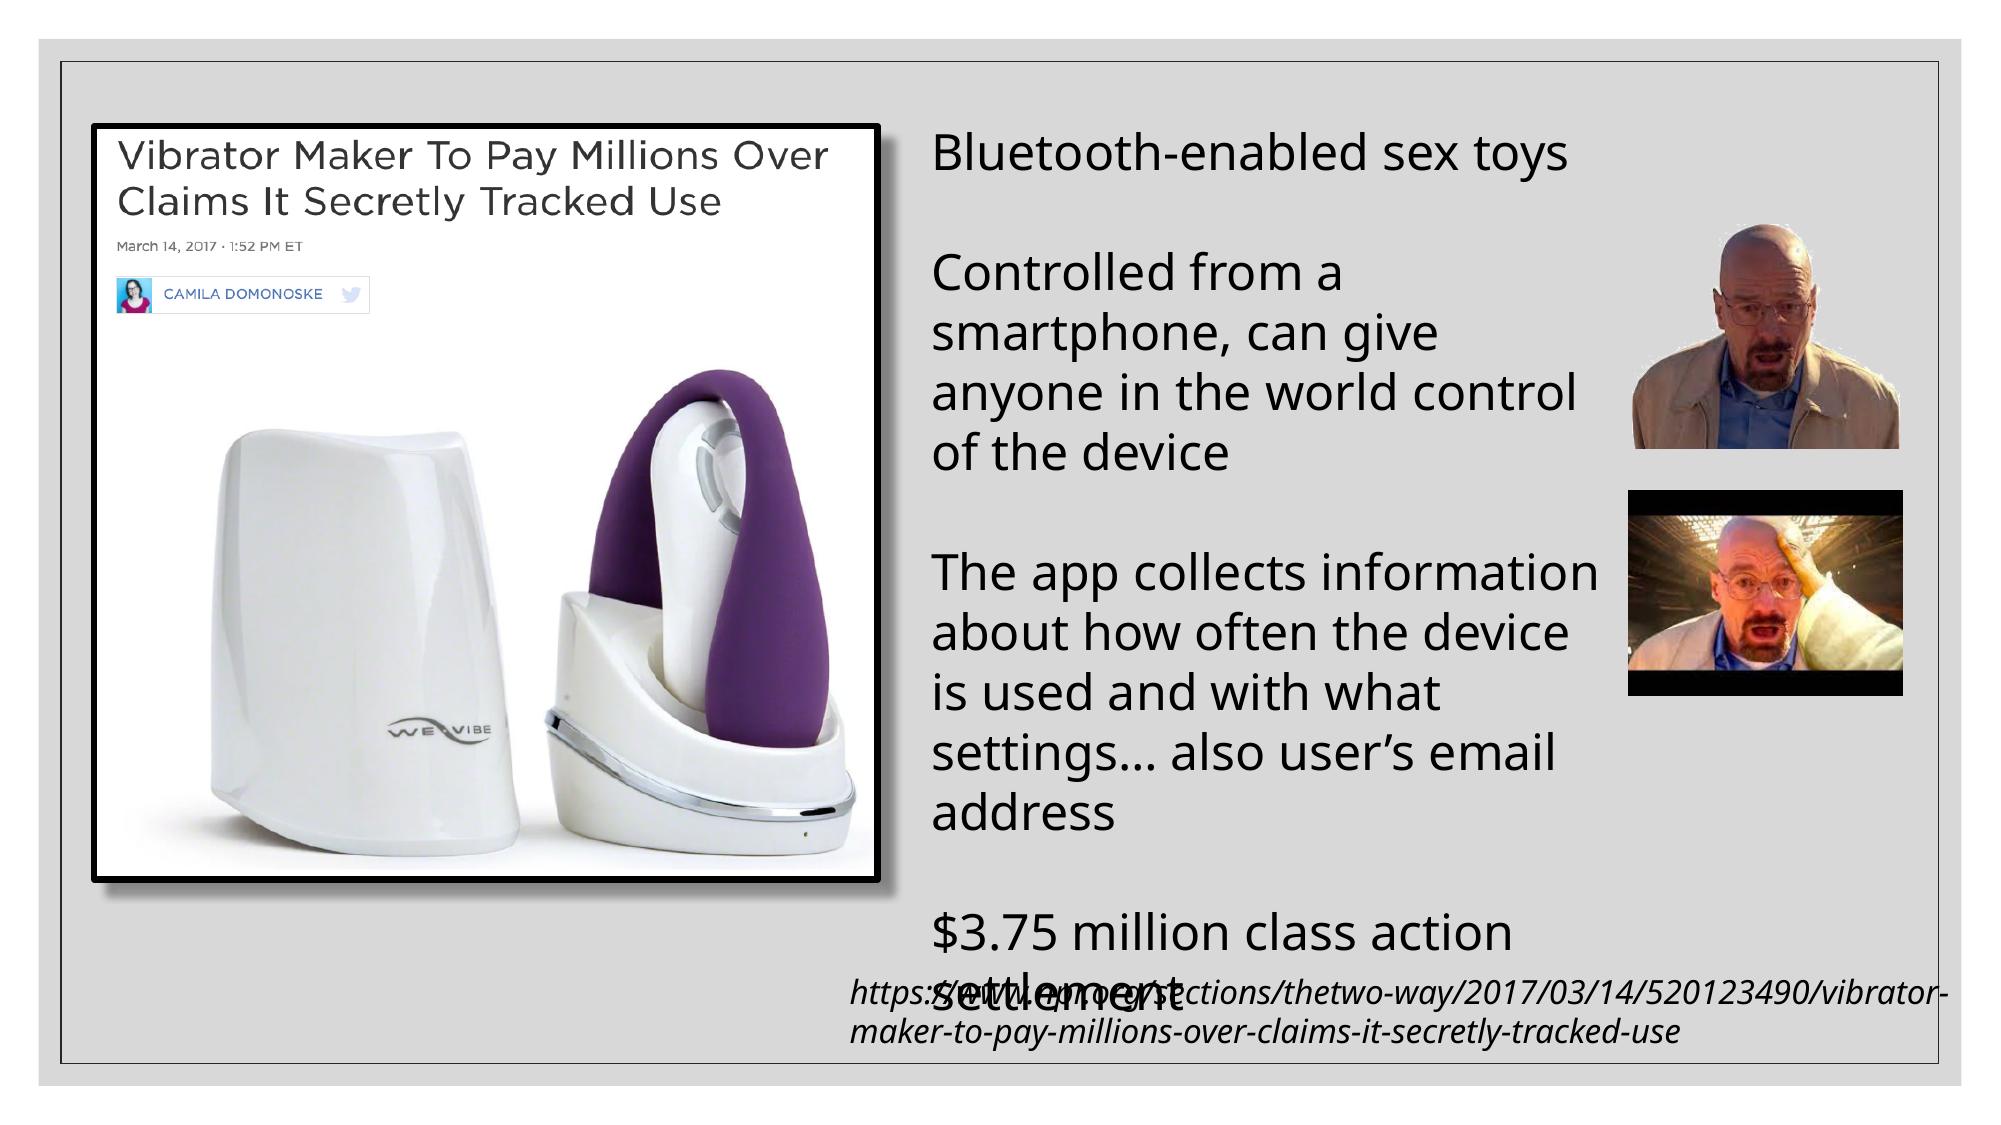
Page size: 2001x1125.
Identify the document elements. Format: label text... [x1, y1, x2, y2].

text_box https://www.npr.org/sections/thetwo-way/2017/03/14/520123490/vibrator-maker-to-pay-millions-over-claims-it-secretly-tracked-use [834, 963, 1975, 1058]
picture [97, 129, 875, 877]
text_box Bluetooth-enabled sex toys Controlled from a smartphone, can give anyone in the world control of the device The app collects information about how often the device is used and with what settings… also user’s email address $3.75 million class action settlement [916, 113, 1629, 1029]
picture [1632, 224, 1900, 449]
picture [1628, 490, 1903, 696]
